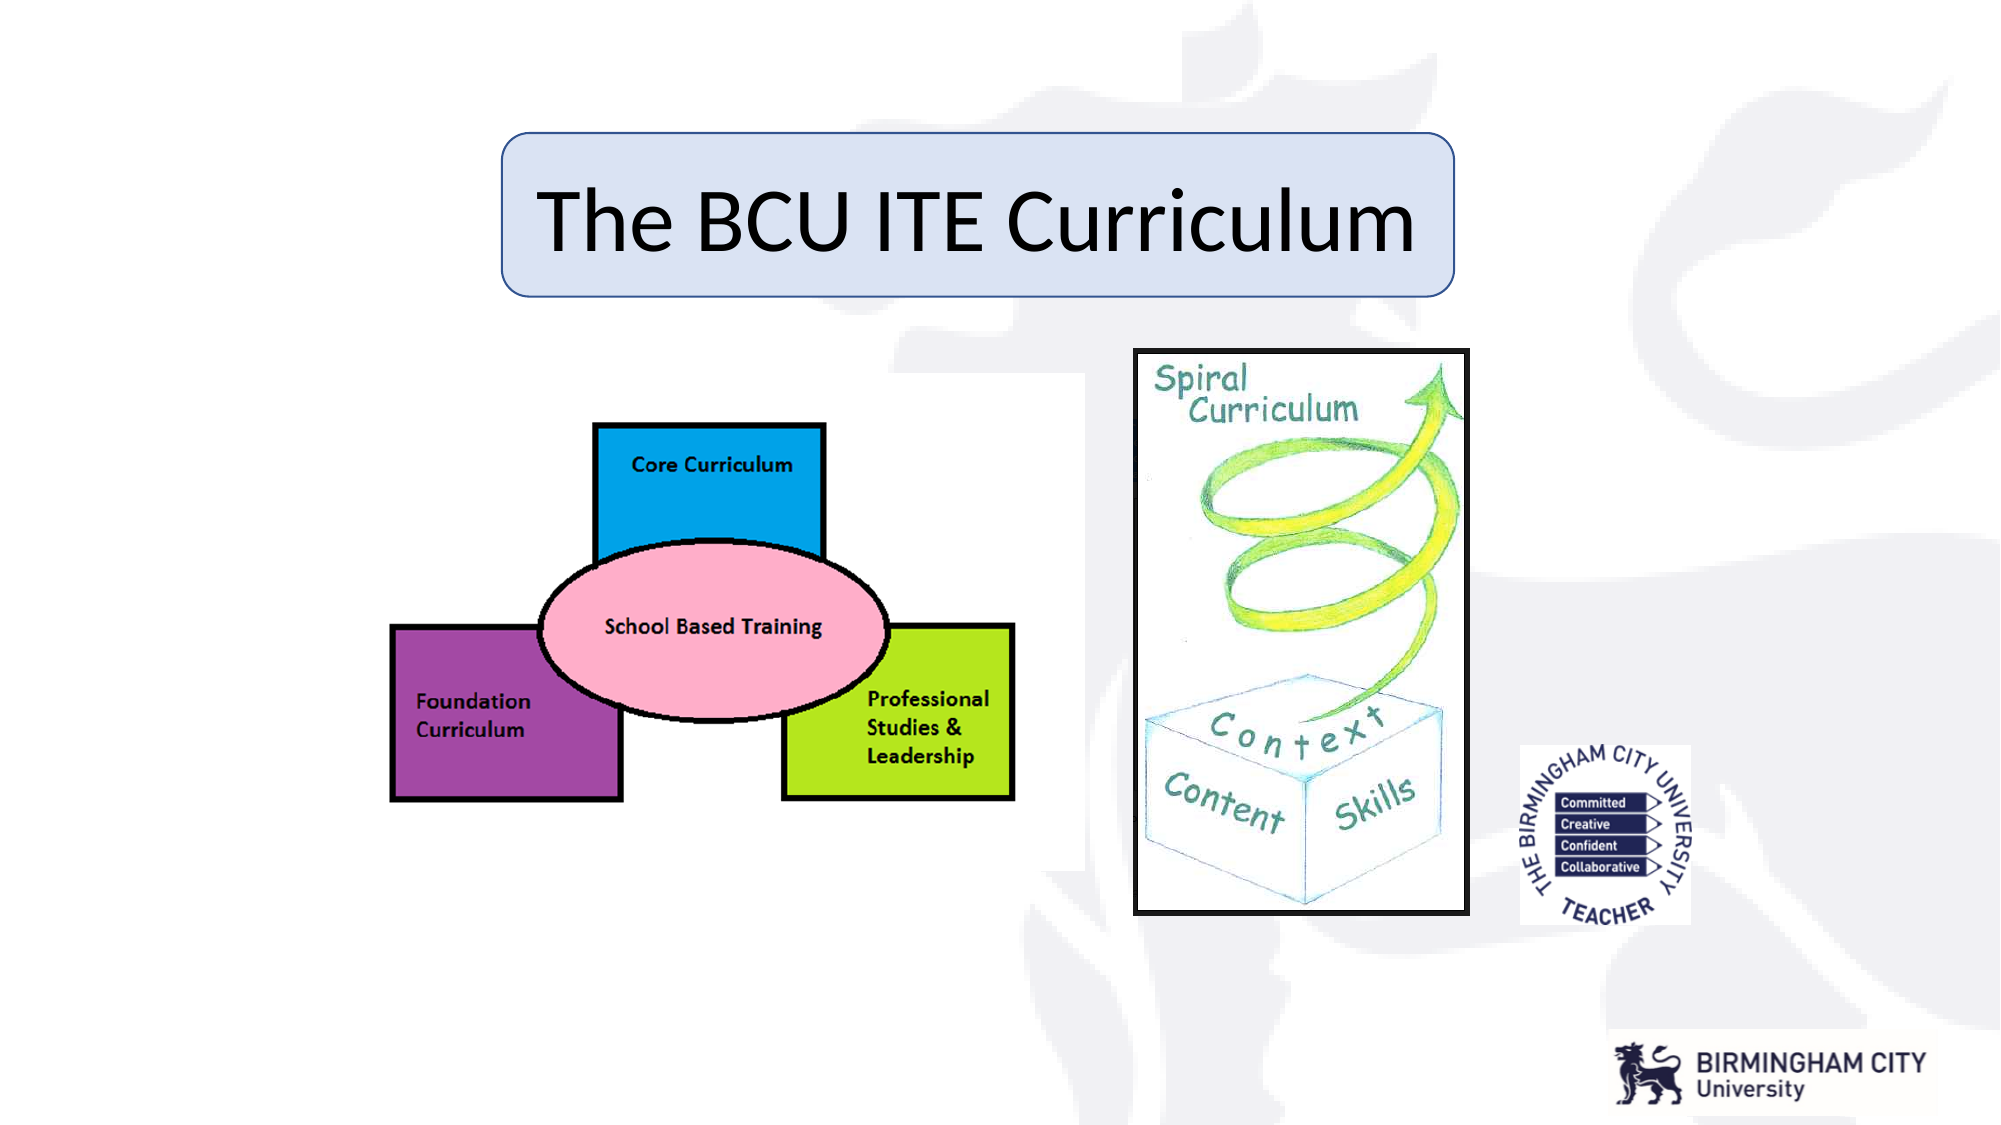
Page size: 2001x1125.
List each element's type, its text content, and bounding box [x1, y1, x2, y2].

picture [325, 373, 1085, 871]
text_box The BCU ITE Curriculum [500, 131, 1456, 298]
picture [1519, 744, 1692, 925]
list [1133, 348, 1470, 916]
picture [1608, 1029, 1938, 1116]
